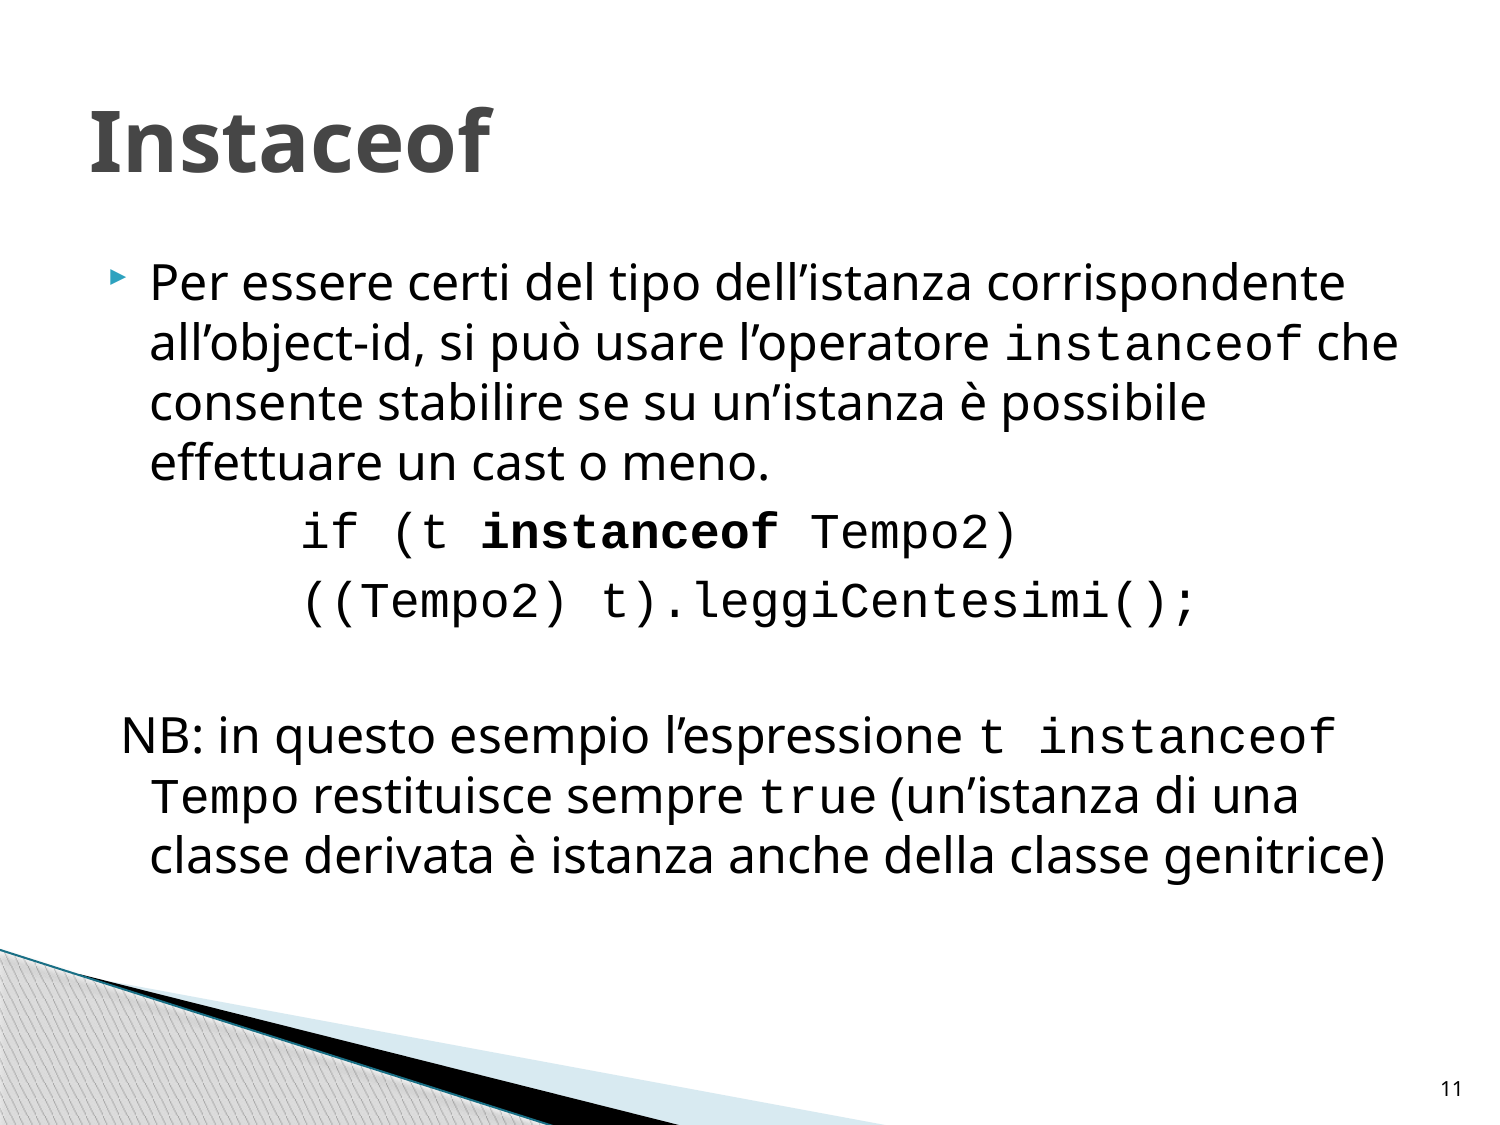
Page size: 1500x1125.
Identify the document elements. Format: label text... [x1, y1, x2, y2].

slide_number 11 [1418, 1051, 1479, 1112]
list Per essere certi del tipo dell’istanza corrispondente all’object-id, si può usare l’operatore instanceof che consente stabilire se su un’istanza è possibile effettuare un cast o meno. if (t instanceof Tempo2) ((Tempo2) t).leggiCentesimi(); NB: in questo esempio l’espressione t instanceof Tempo restituisce sempre true (un’istanza di una classe derivata è istanza anche della classe genitrice) [75, 243, 1425, 986]
title Instaceof [75, 45, 1425, 233]
